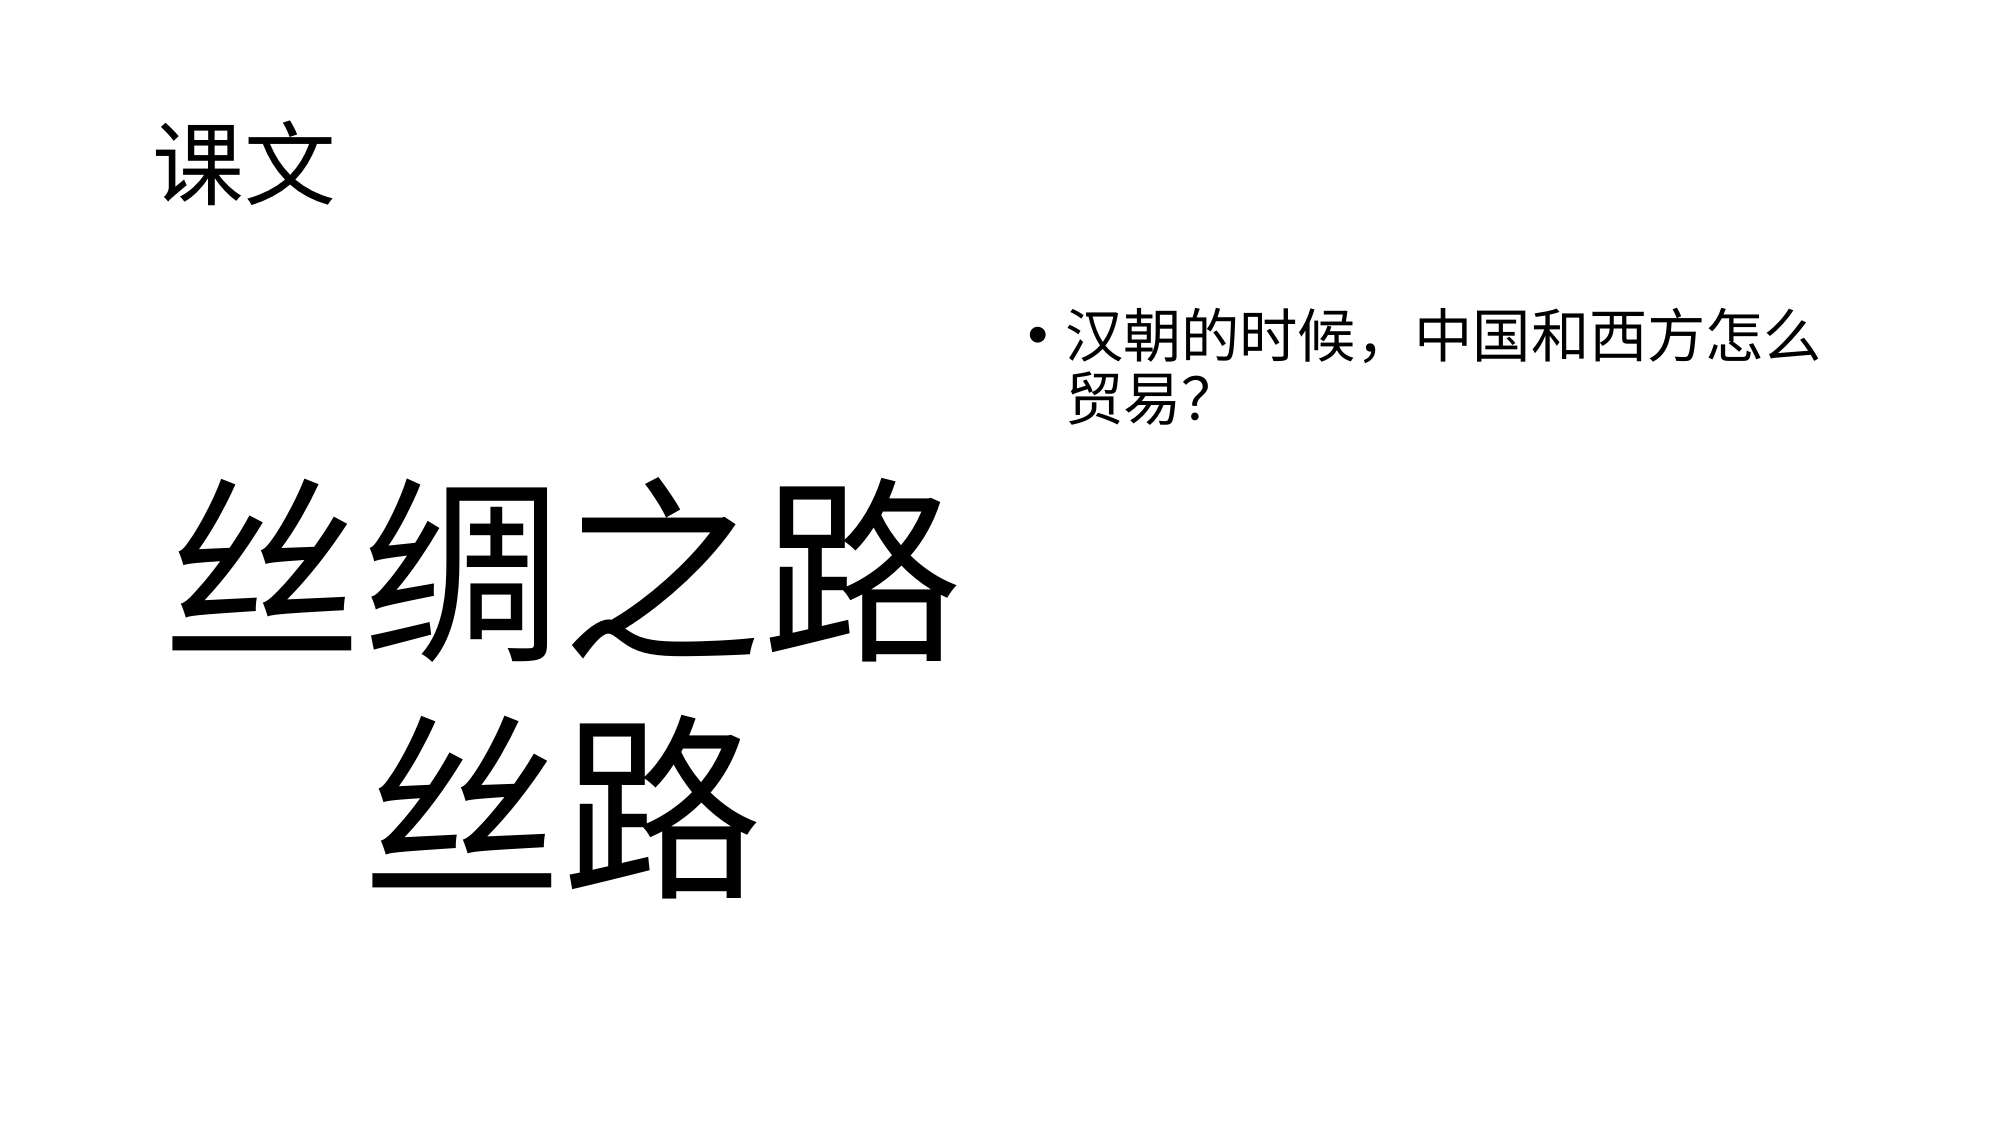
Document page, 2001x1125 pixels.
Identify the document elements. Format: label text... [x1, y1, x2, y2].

list 汉朝的时候，中国和西方怎么贸易？ [1012, 299, 1863, 1014]
list 丝绸之路 丝路 [143, 466, 982, 1120]
title 课文 [137, 59, 1863, 278]
